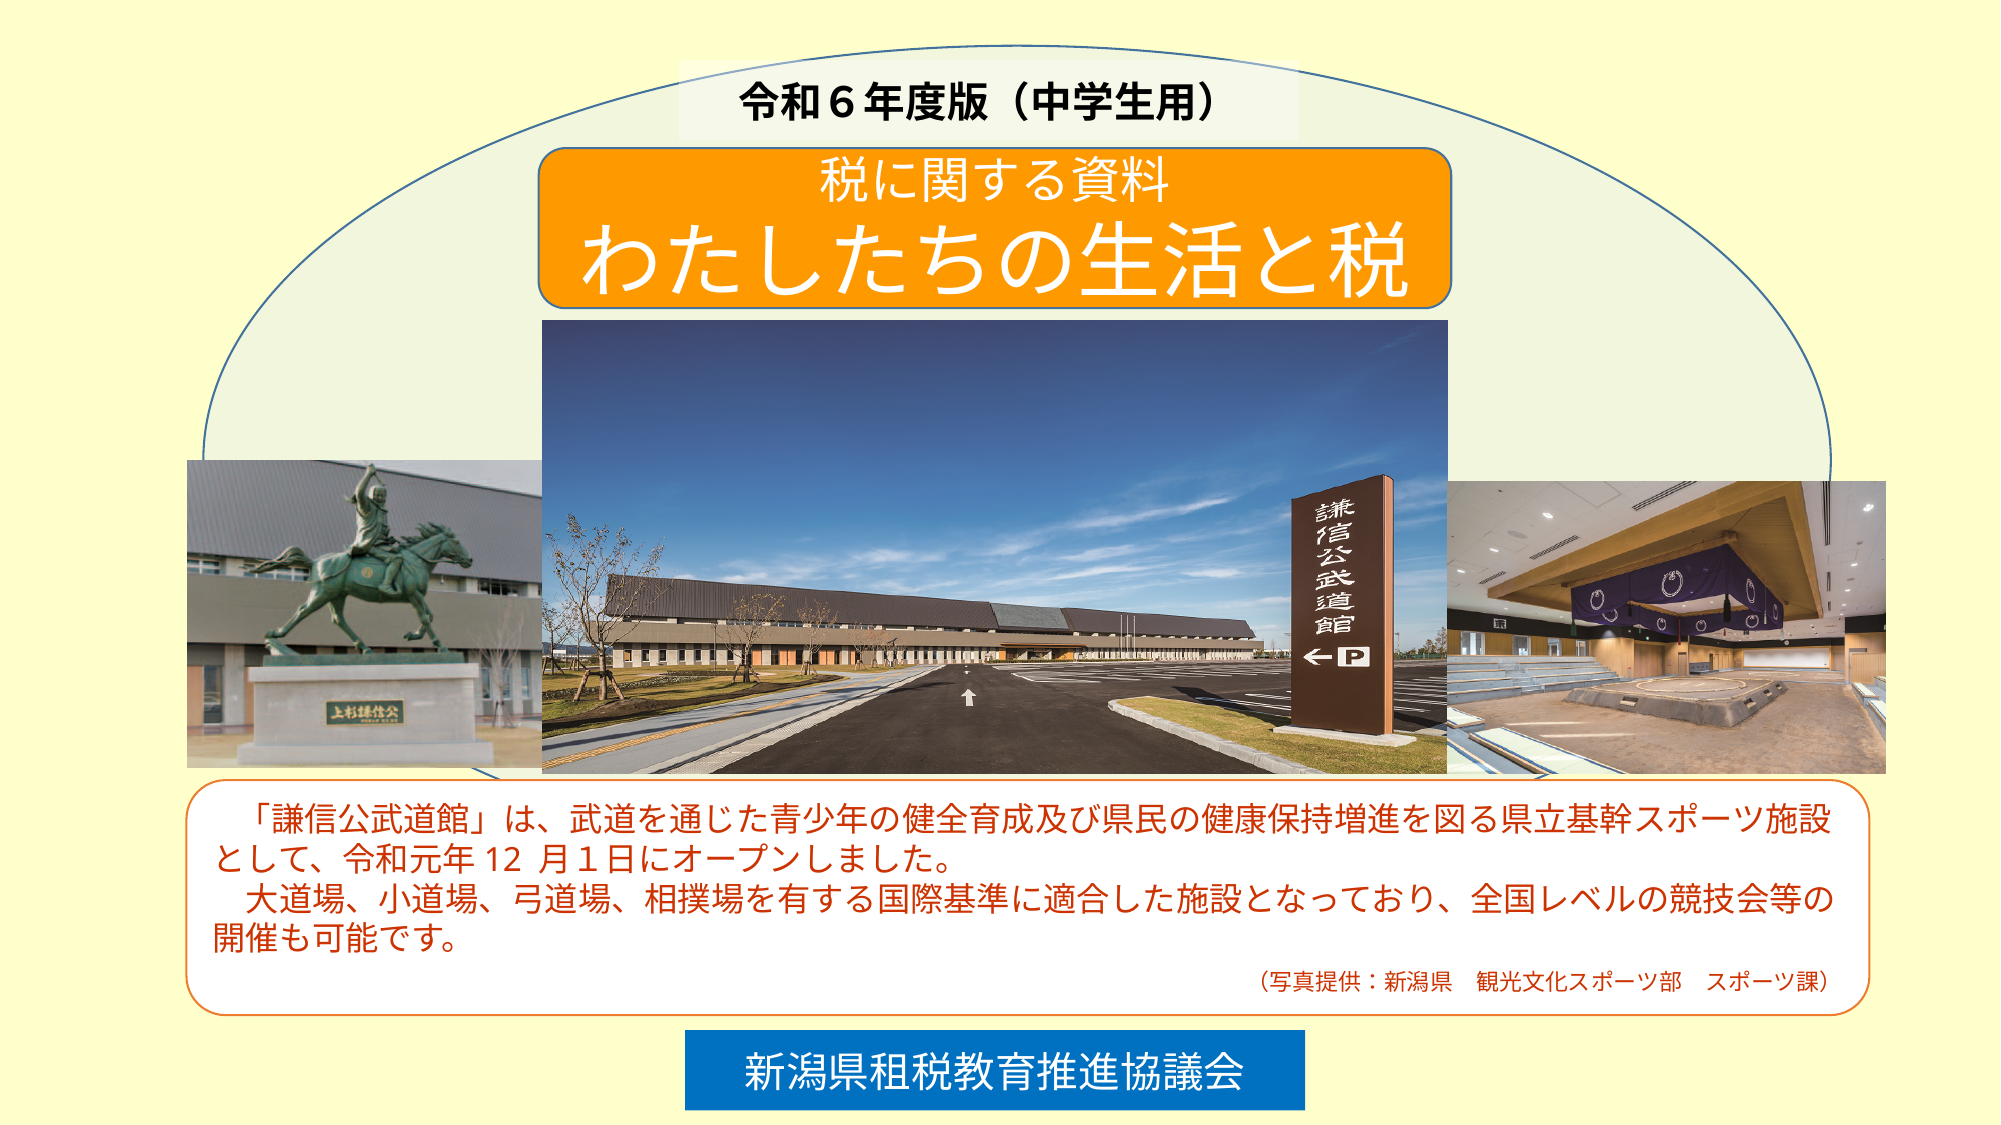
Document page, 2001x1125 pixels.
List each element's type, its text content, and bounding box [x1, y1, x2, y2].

picture [186, 320, 1886, 774]
text_box [805, 44, 1230, 59]
text_box [202, 70, 1832, 481]
text_box 新潟県租税教育推進協議会 [684, 1029, 1306, 1111]
text_box 税に関する資料 わたしたちの生活と税 [537, 147, 1453, 310]
text_box 令和６年度版（中学生用） [678, 59, 1300, 141]
text_box 「謙信公武道館」は、武道を通じた青少年の健全育成及び県民の健康保持増進を図る県立基幹スポーツ施設として、令和元年12 月１日にオープンしました。 大道場、小道場、弓道場、相撲場を有する国際基準に適合した施設となっており、全国レベルの競技会等の開催も可能です。 （写真提供：新潟県 観光文化スポーツ部 スポーツ課） [185, 779, 1871, 1017]
text_box [470, 768, 1551, 779]
